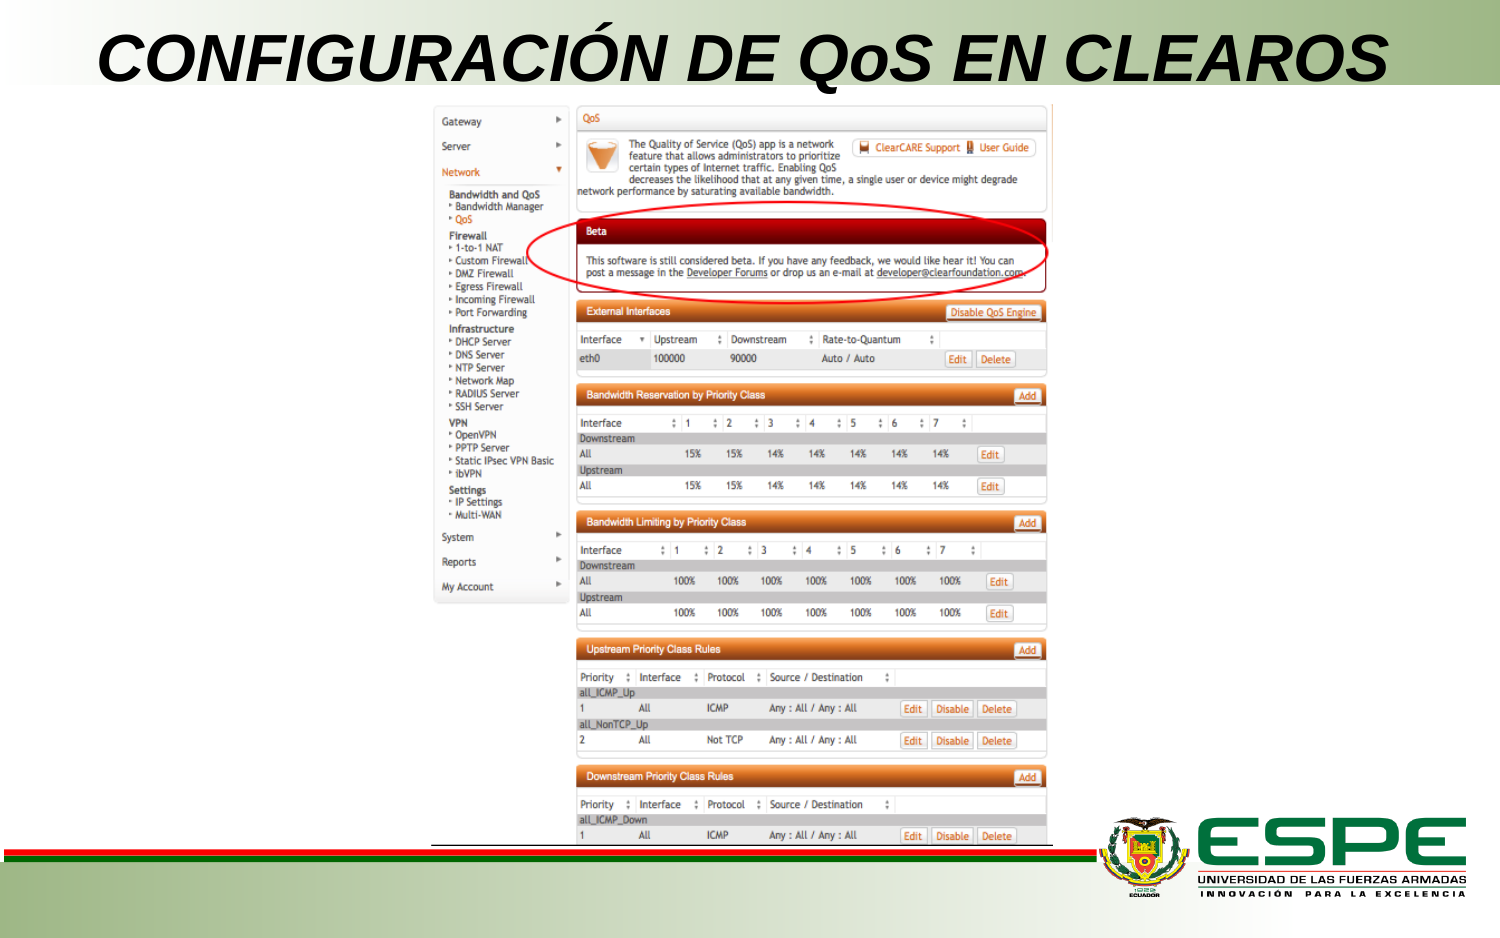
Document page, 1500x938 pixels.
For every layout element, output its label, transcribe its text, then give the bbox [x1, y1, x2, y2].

picture [1099, 817, 1466, 897]
picture [428, 101, 1053, 846]
title CONFIGURACIÓN DE QoS EN CLEAROS [75, 7, 1425, 164]
